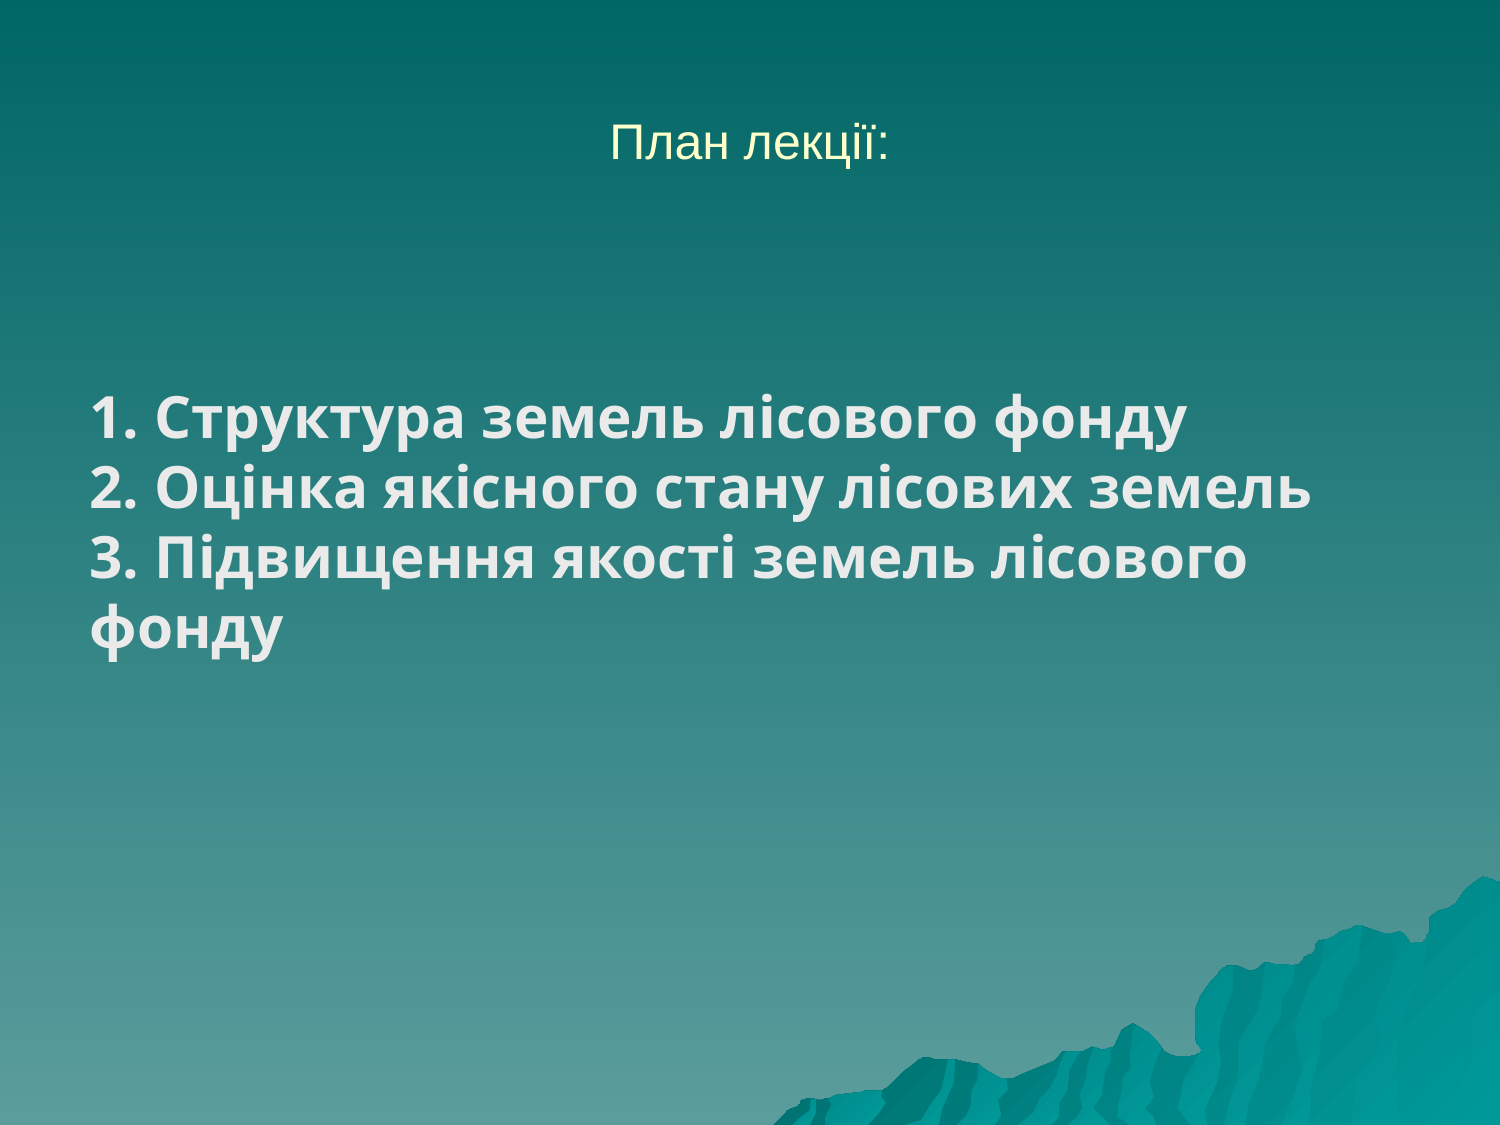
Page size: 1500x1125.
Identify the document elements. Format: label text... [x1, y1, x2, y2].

text_box 1. Структура земель лісового фонду 2. Оцінка якісного стану лісових земель 3. Підвищення якості земель лісового фонду [75, 373, 1436, 738]
title План лекції: [75, 45, 1425, 233]
